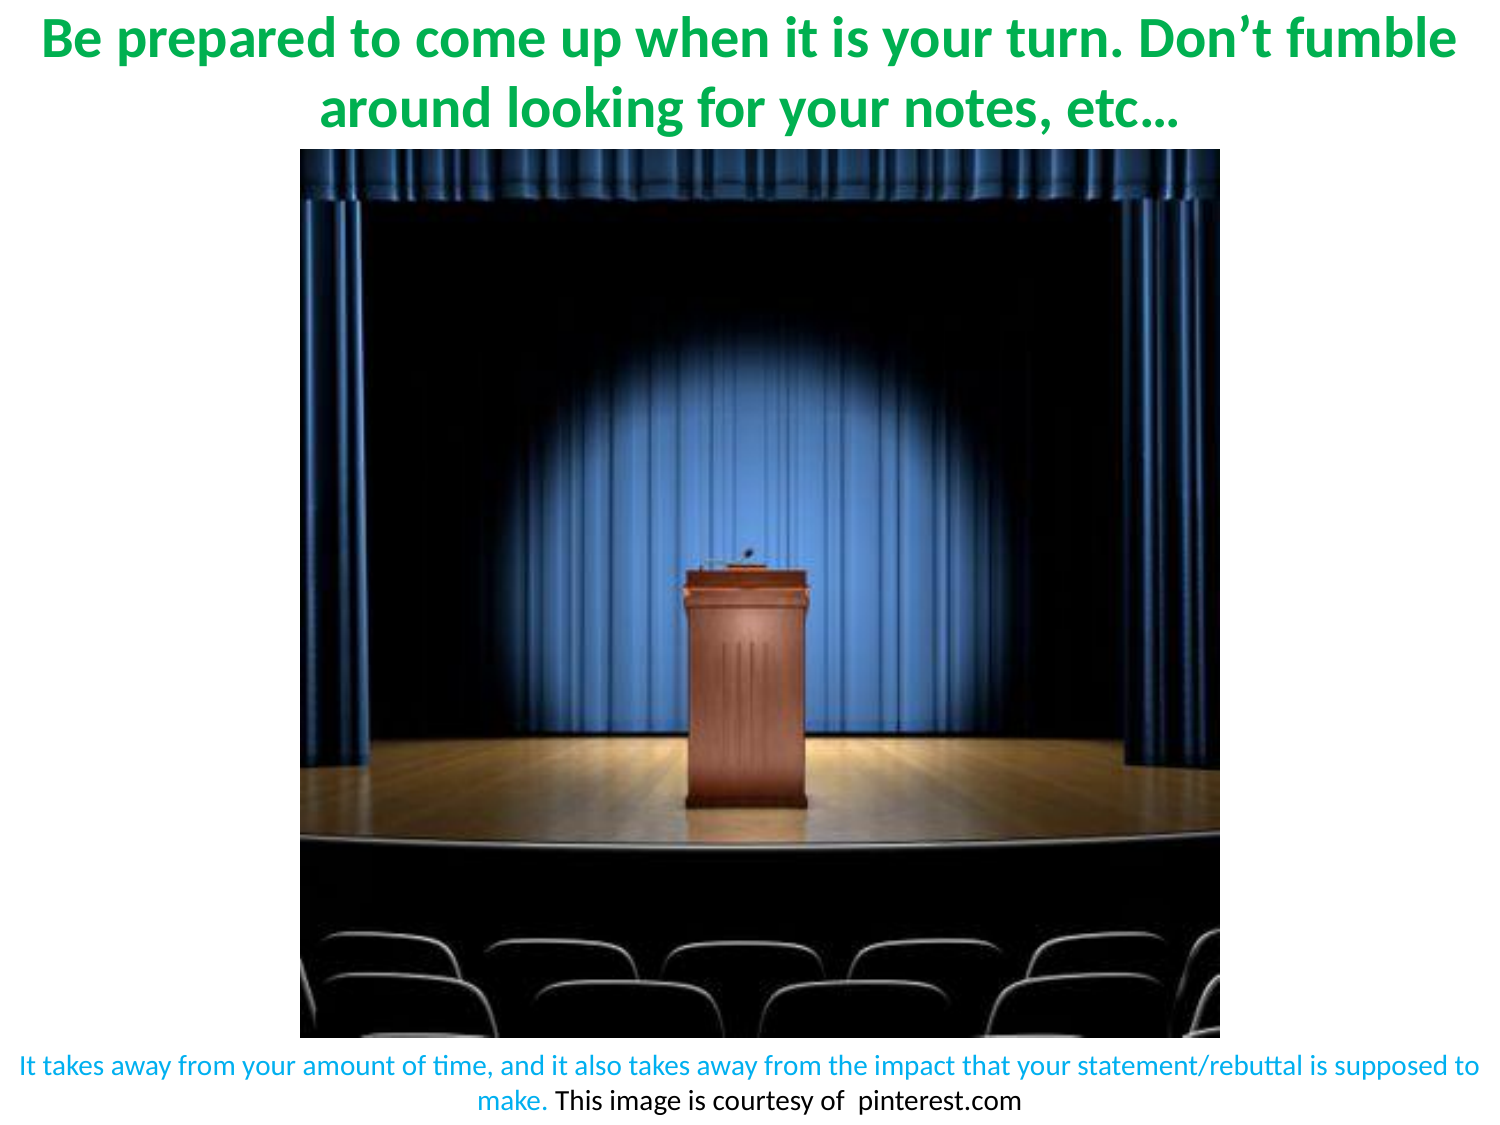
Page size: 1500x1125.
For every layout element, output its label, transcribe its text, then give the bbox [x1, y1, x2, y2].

text_box It takes away from your amount of time, and it also takes away from the impact that your statement/rebuttal is supposed to make. This image is courtesy of pinterest.com [0, 1039, 1500, 1124]
title Be prepared to come up when it is your turn. Don’t fumble around looking for your notes, etc… [0, 0, 1500, 138]
picture [299, 149, 1220, 1038]
